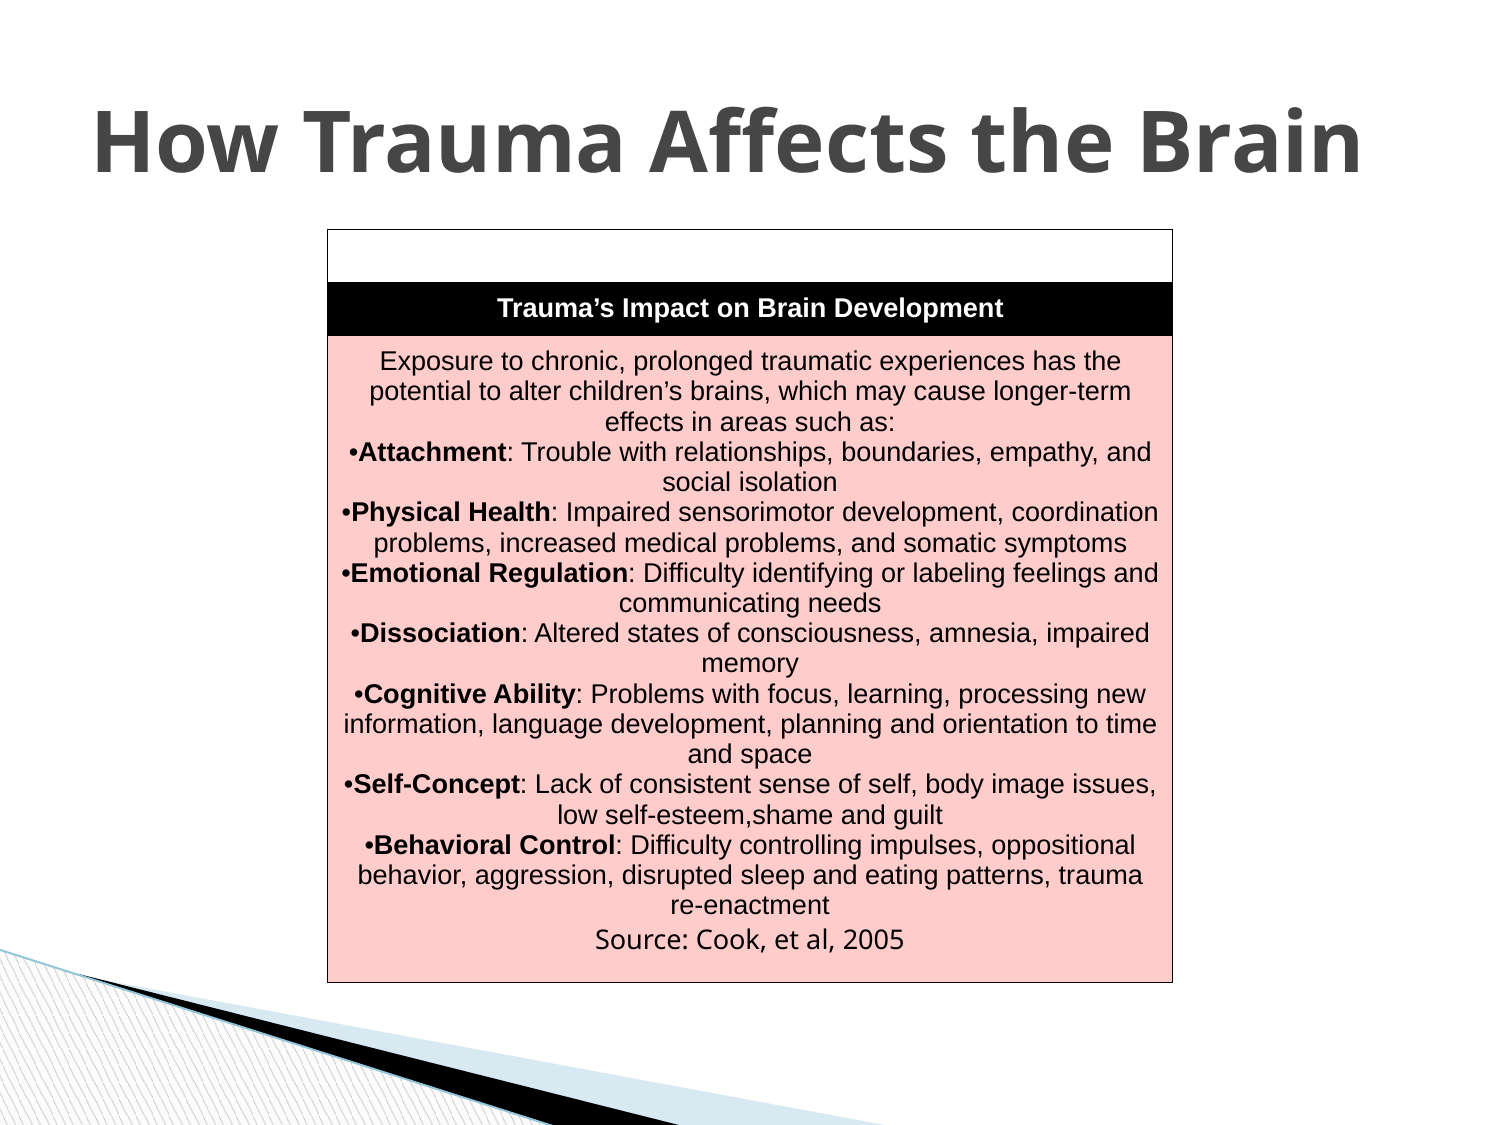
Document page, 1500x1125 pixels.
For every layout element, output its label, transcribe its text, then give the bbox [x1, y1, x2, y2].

table_cell Trauma’s Impact on Brain Development [328, 283, 1172, 335]
table_header [328, 233, 1172, 282]
title How Trauma Affects the Brain [75, 45, 1425, 233]
table_cell Exposure to chronic, prolonged traumatic experiences has the potential to alter children’s brains, which may cause longer-term effects in areas such as: Attachment: Trouble with relationships, boundaries, empathy, and social isolation Physical Health: Impaired sensorimotor development, coordination problems, increased medical problems, and somatic symptoms Emotional Regulation: Difficulty identifying or labeling feelings and communicating needs Dissociation: Altered states of consciousness, amnesia, impaired memory Cognitive Ability: Problems with focus, learning, processing new information, language development, planning and orientation to time and space Self-Concept: Lack of consistent sense of self, body image issues, low self-esteem,shame and guilt Behavioral Control: Difficulty controlling impulses, oppositional behavior, aggression, disrupted sleep and eating patterns, trauma re-enactment Source: Cook, et al, 2005 [328, 336, 1172, 982]
